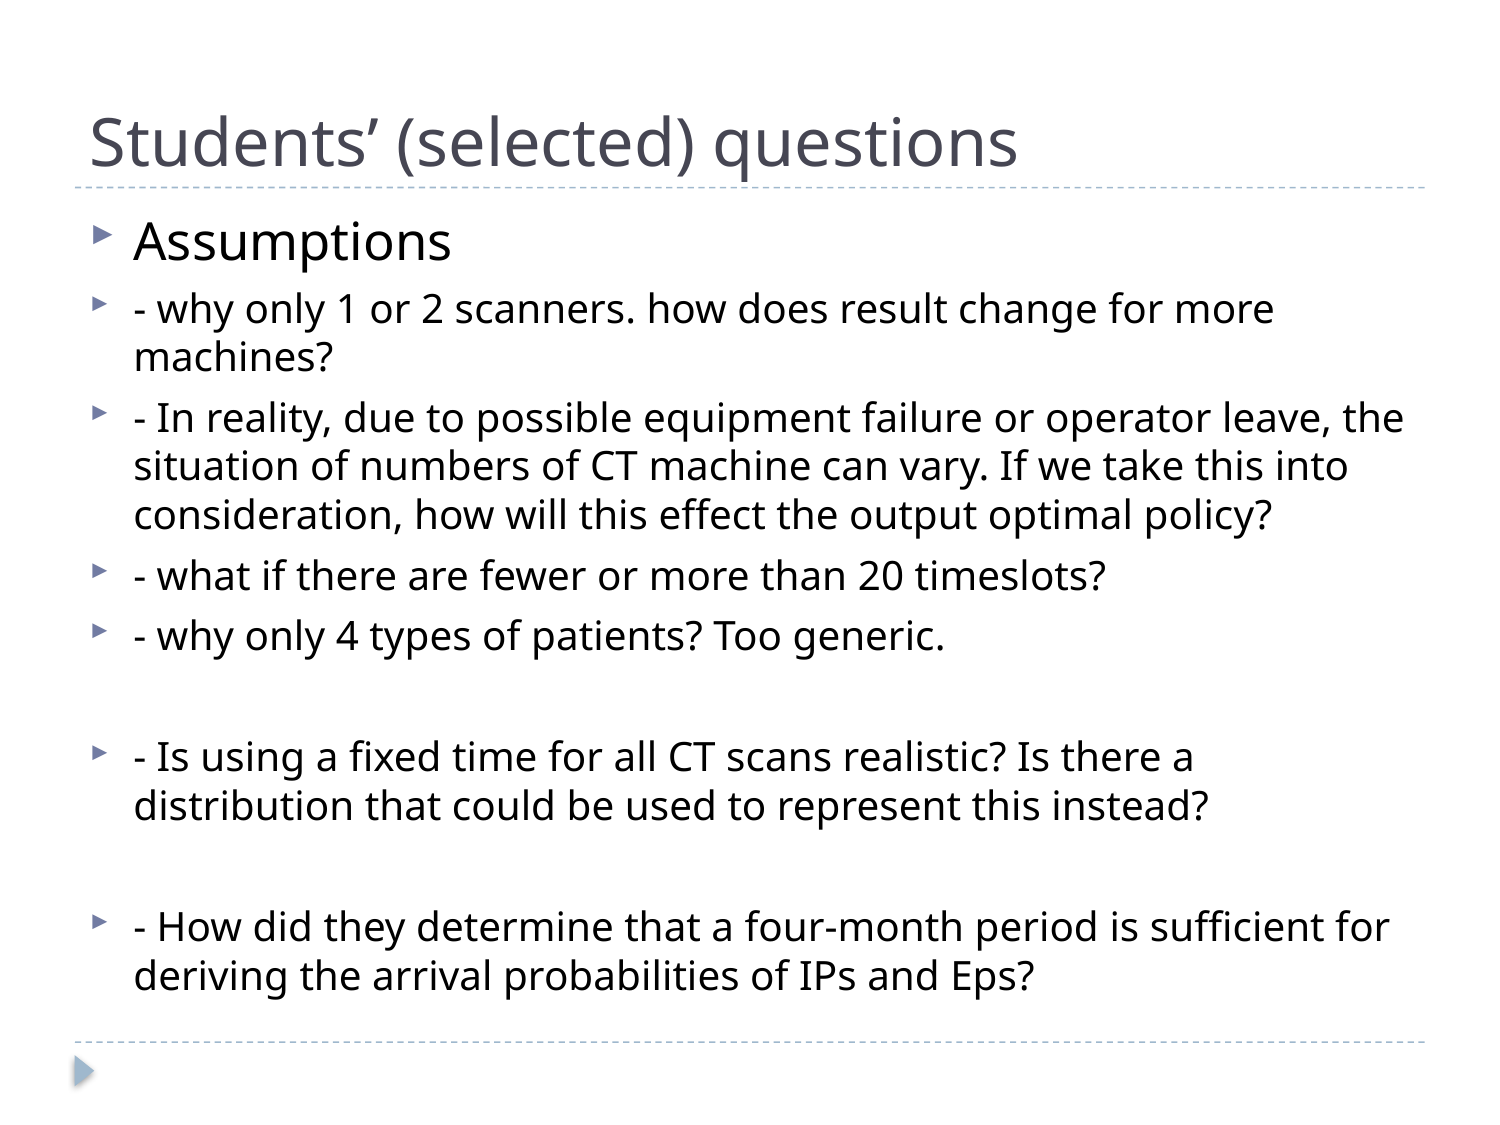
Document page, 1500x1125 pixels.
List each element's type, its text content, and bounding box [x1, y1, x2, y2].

title Students’ (selected) questions [75, 24, 1425, 188]
list Assumptions - why only 1 or 2 scanners. how does result change for more machines? - In reality, due to possible equipment failure or operator leave, the situation of numbers of CT machine can vary. If we take this into consideration, how will this effect the output optimal policy? - what if there are fewer or more than 20 timeslots? - why only 4 types of patients? Too generic. - Is using a fixed time for all CT scans realistic? Is there a distribution that could be used to represent this instead? - How did they determine that a four-month period is sufficient for deriving the arrival probabilities of IPs and Eps? [75, 200, 1425, 1010]
